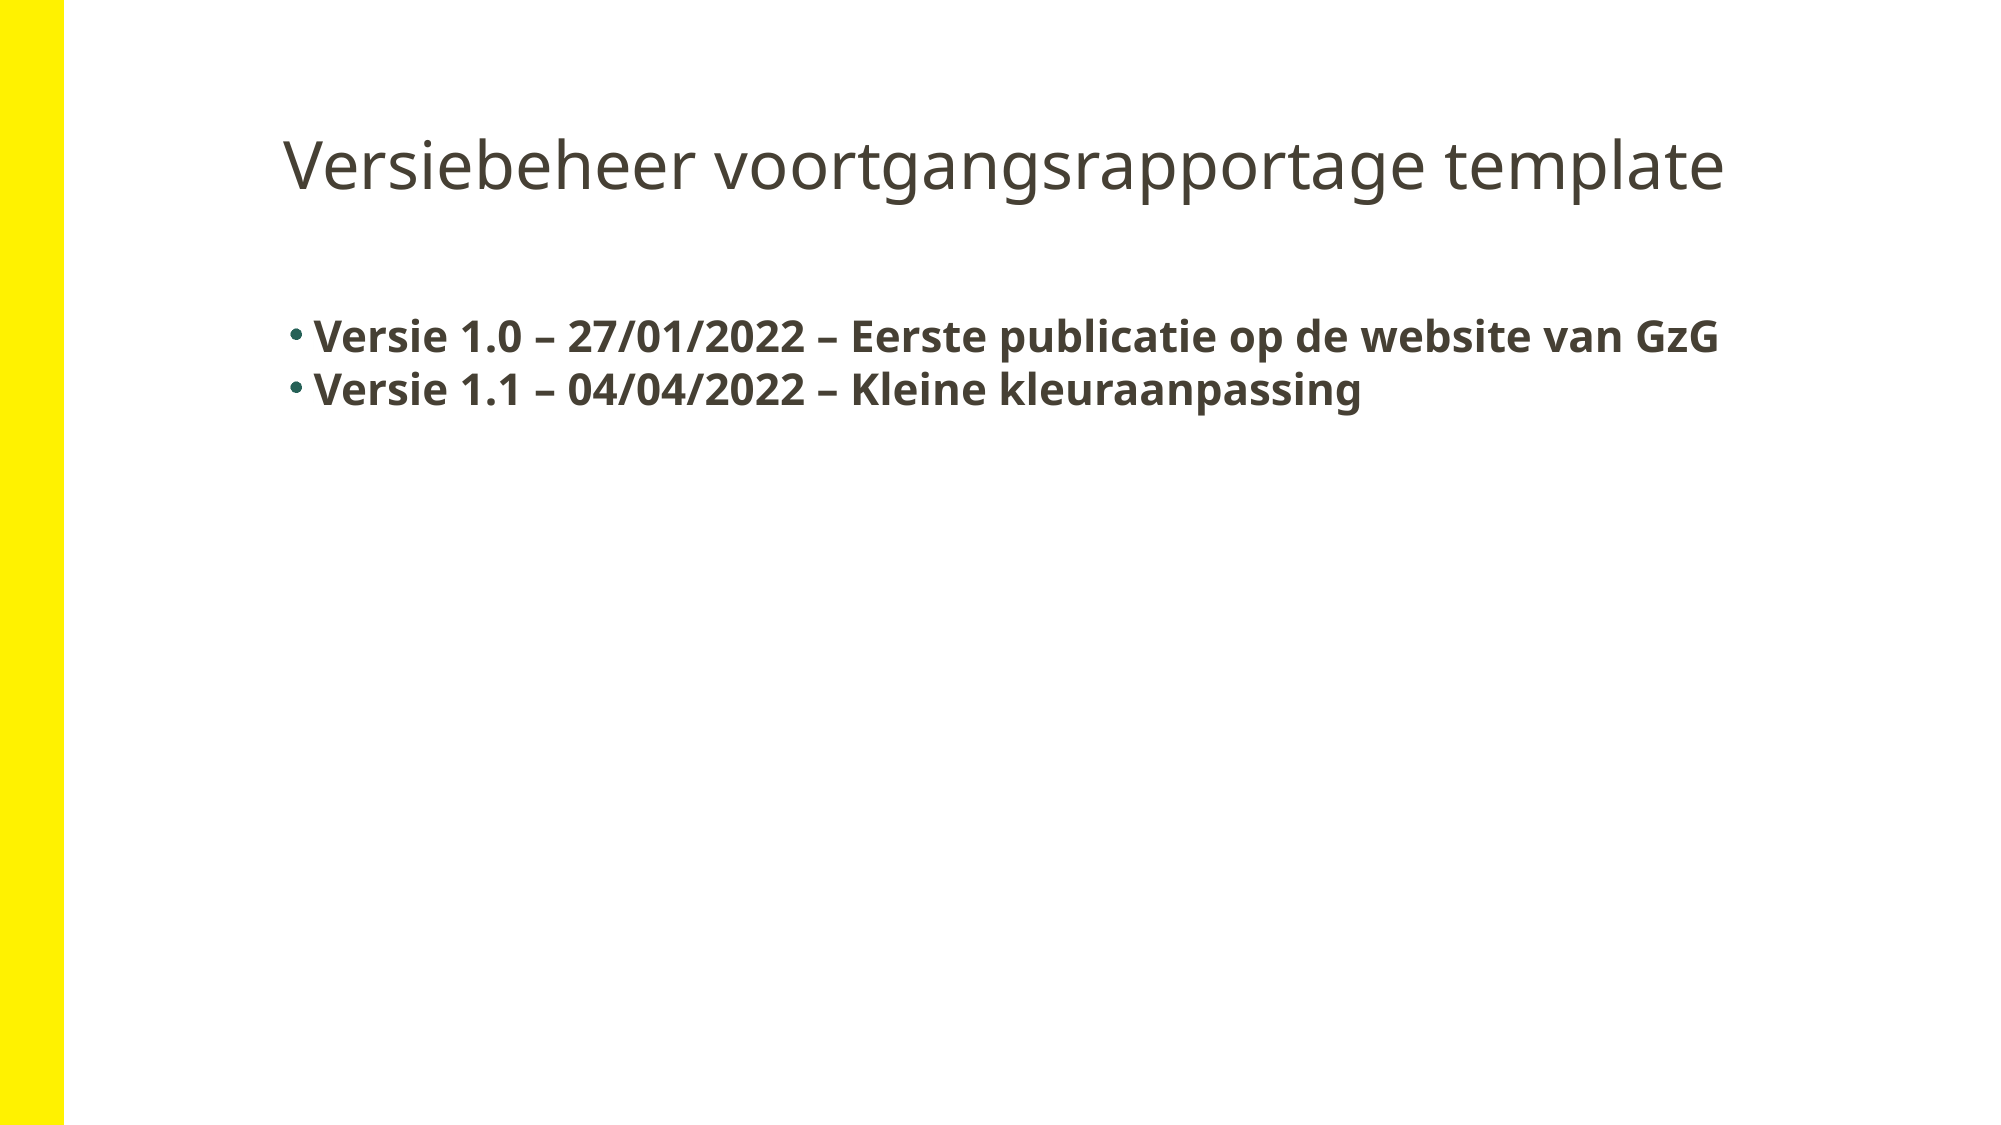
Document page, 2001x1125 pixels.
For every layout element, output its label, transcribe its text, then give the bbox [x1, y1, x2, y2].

picture [283, 321, 314, 350]
list Versie 1.0 – 27/01/2022 – Eerste publicatie op de website van GzG Versie 1.1 – 04/04/2022 – Kleine kleuraanpassing [283, 314, 1906, 917]
picture [283, 374, 314, 403]
title Versiebeheer voortgangsrapportage template [283, 124, 1906, 308]
